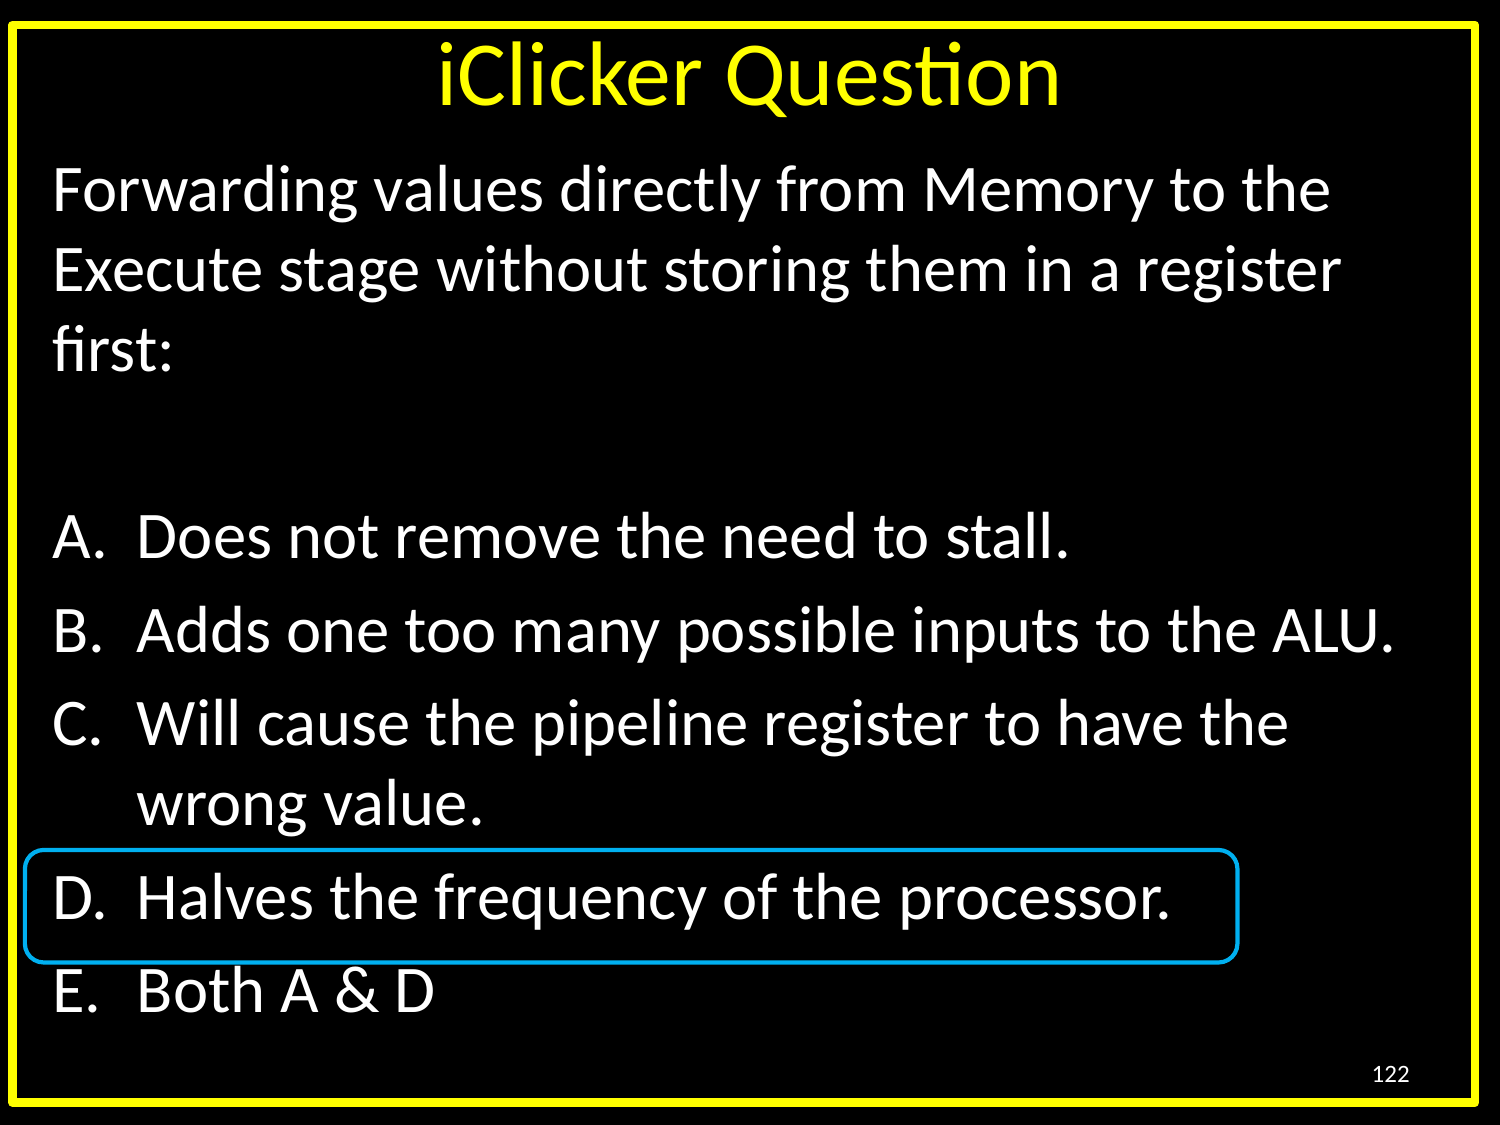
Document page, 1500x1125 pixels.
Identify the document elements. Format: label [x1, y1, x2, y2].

text_box [10, 23, 1477, 1105]
